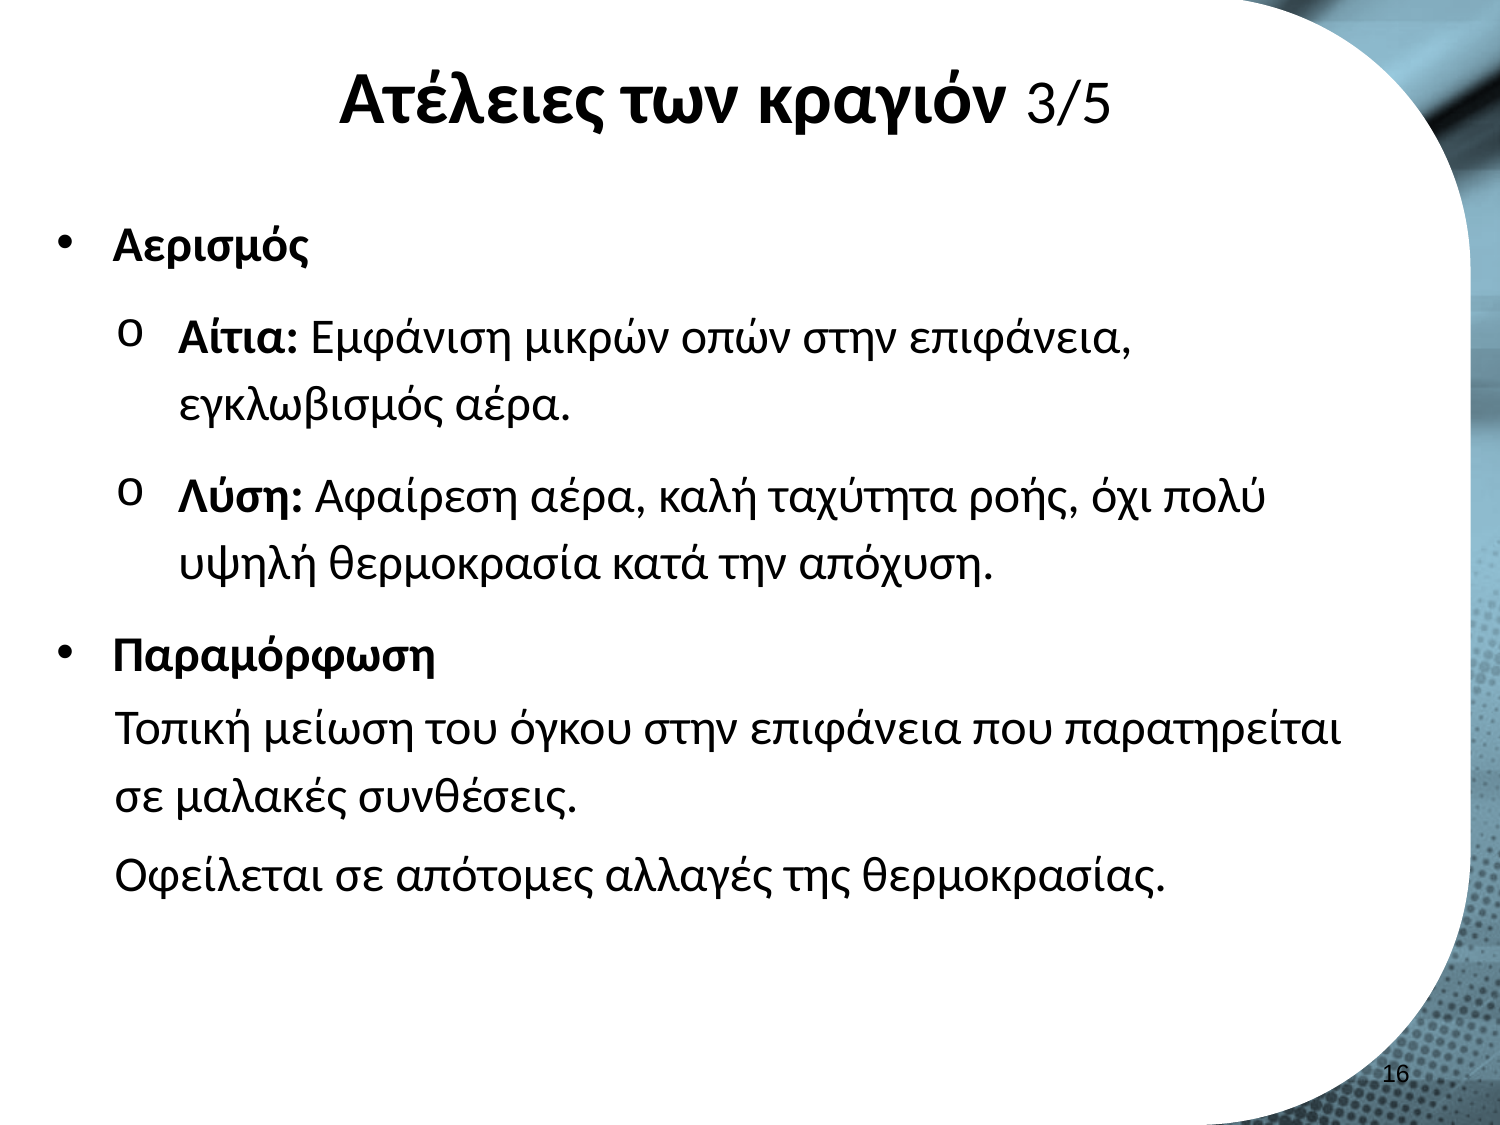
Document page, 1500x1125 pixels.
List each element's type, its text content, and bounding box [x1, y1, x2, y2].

title Ατέλειες των κραγιόν 3/5 [41, 19, 1412, 169]
slide_number 15 [1074, 1042, 1425, 1103]
list Αερισμός Αίτια: Εμφάνιση μικρών οπών στην επιφάνεια, εγκλωβισμός αέρα. Λύση: Αφαίρεση αέρα, καλή ταχύτητα ροής, όχι πολύ υψηλή θερμοκρασία κατά την απόχυση. Παραμόρφωση Τοπική μείωση του όγκου στην επιφάνεια που παρατηρείται σε μαλακές συνθέσεις. Οφείλεται σε απότομες αλλαγές της θερμοκρασίας. [41, 196, 1412, 1024]
